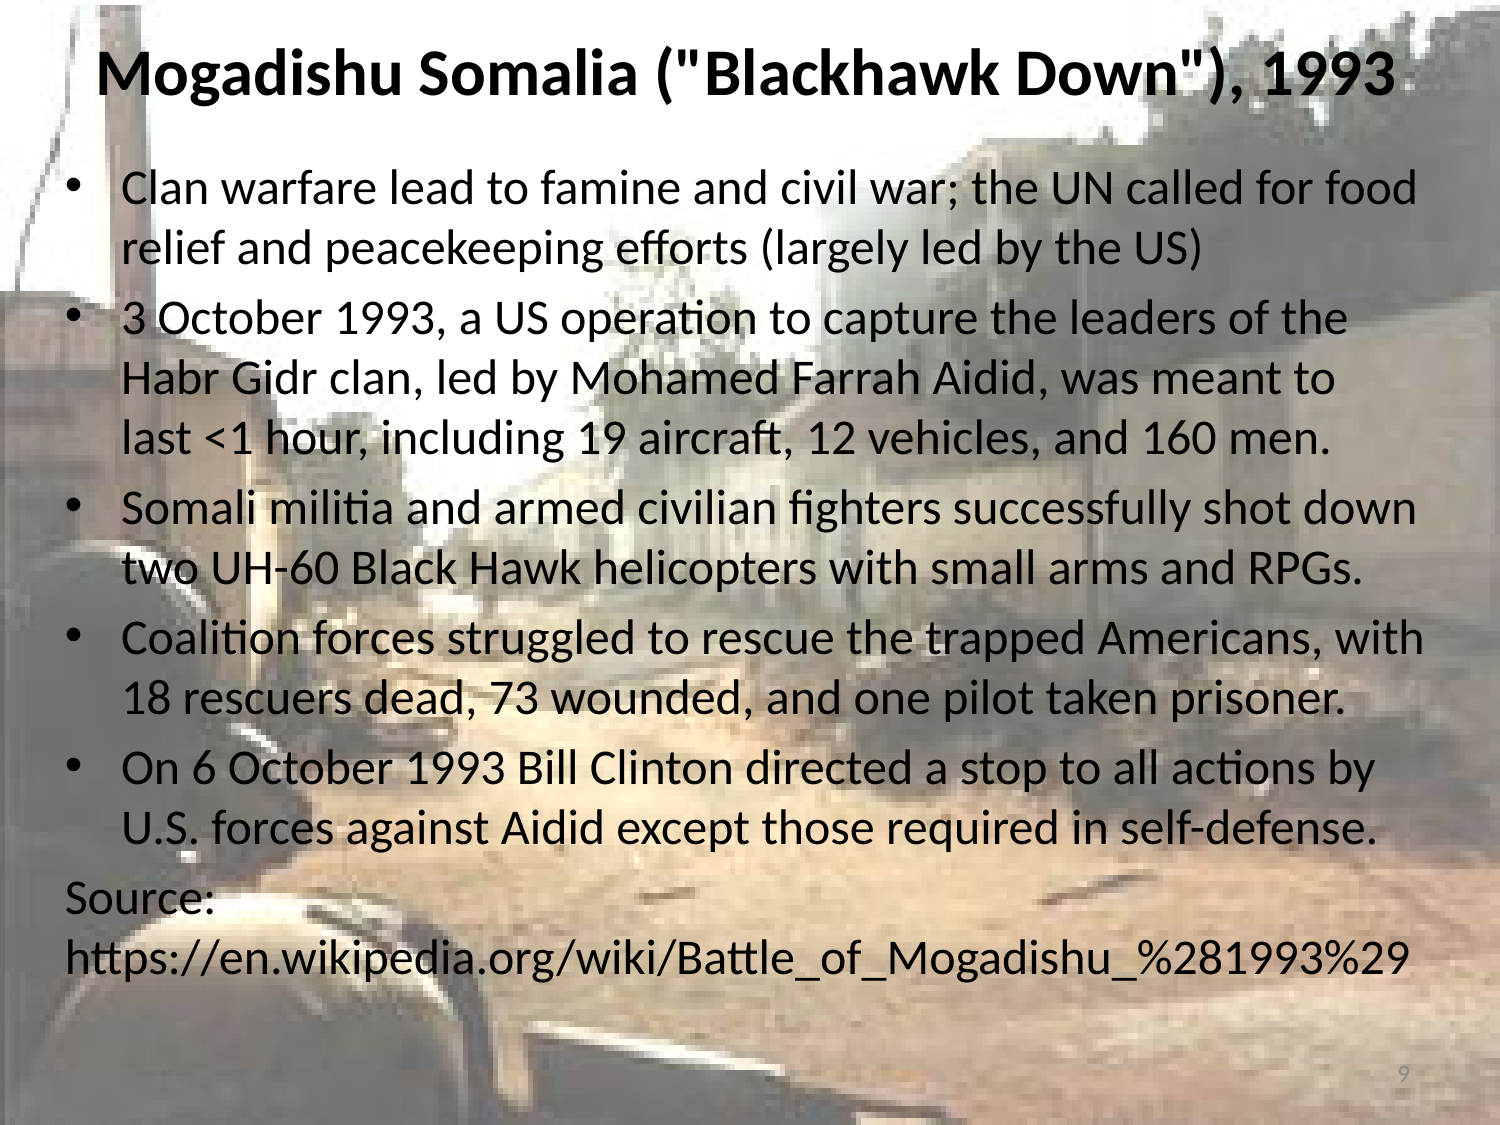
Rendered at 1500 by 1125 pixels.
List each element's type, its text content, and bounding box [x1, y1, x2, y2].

title Mogadishu Somalia ("Blackhawk Down"), 1993 [11, 12, 1482, 126]
slide_number 9 [1074, 1042, 1425, 1103]
list Clan warfare lead to famine and civil war; the UN called for food relief and peacekeeping efforts (largely led by the US) 3 October 1993, a US operation to capture the leaders of the Habr Gidr clan, led by Mohamed Farrah Aidid, was meant to last <1 hour, including 19 aircraft, 12 vehicles, and 160 men. Somali militia and armed civilian fighters successfully shot down two UH-60 Black Hawk helicopters with small arms and RPGs. Coalition forces struggled to rescue the trapped Americans, with 18 rescuers dead, 73 wounded, and one pilot taken prisoner. On 6 October 1993 Bill Clinton directed a stop to all actions by U.S. forces against Aidid except those required in self-defense. Source: https://en.wikipedia.org/wiki/Battle_of_Mogadishu_%281993%29 [49, 146, 1459, 1066]
picture [0, 0, 1500, 1125]
